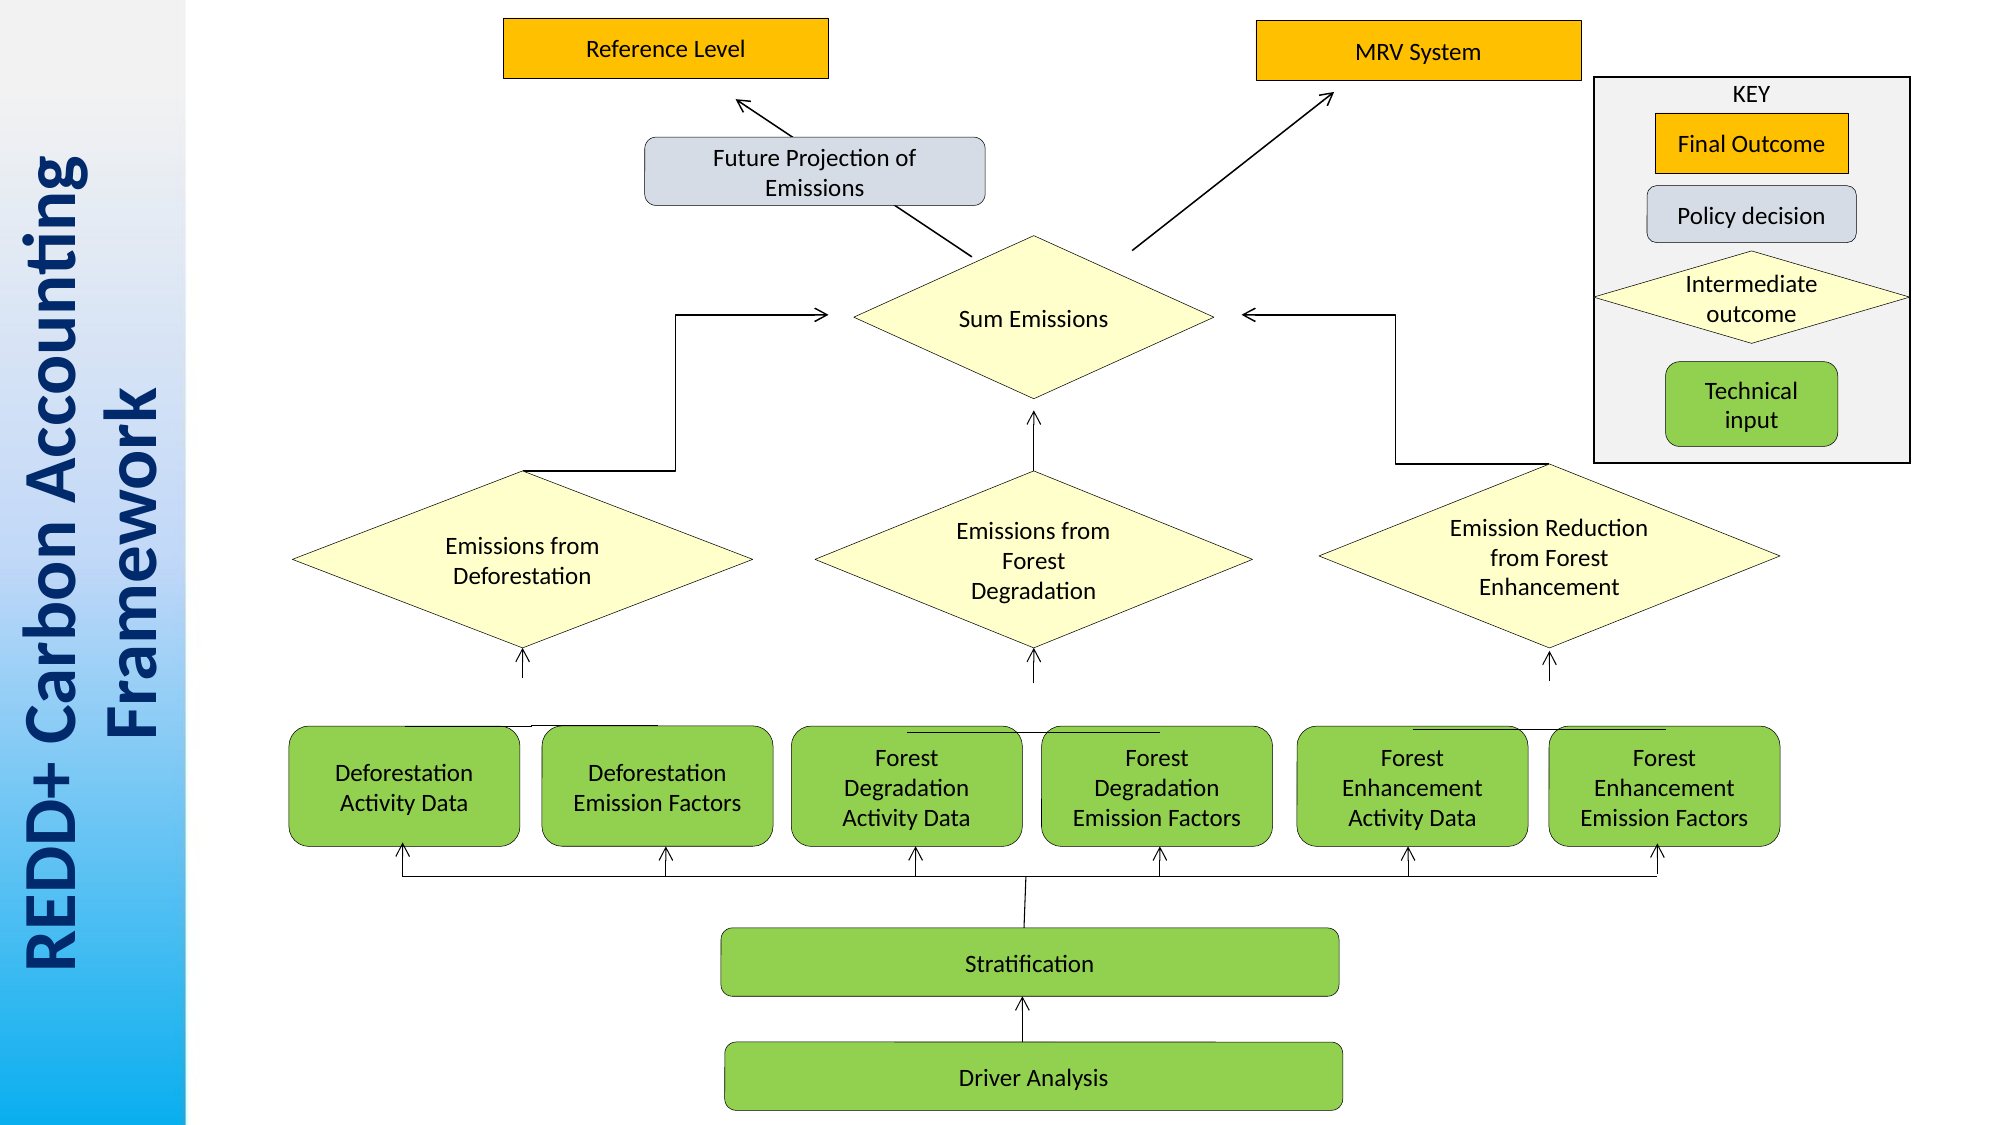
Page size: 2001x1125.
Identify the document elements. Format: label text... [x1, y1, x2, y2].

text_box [288, 17, 1910, 1111]
picture [0, 0, 2000, 1125]
title REDD+ Carbon Accounting Framework [3, 17, 181, 1111]
